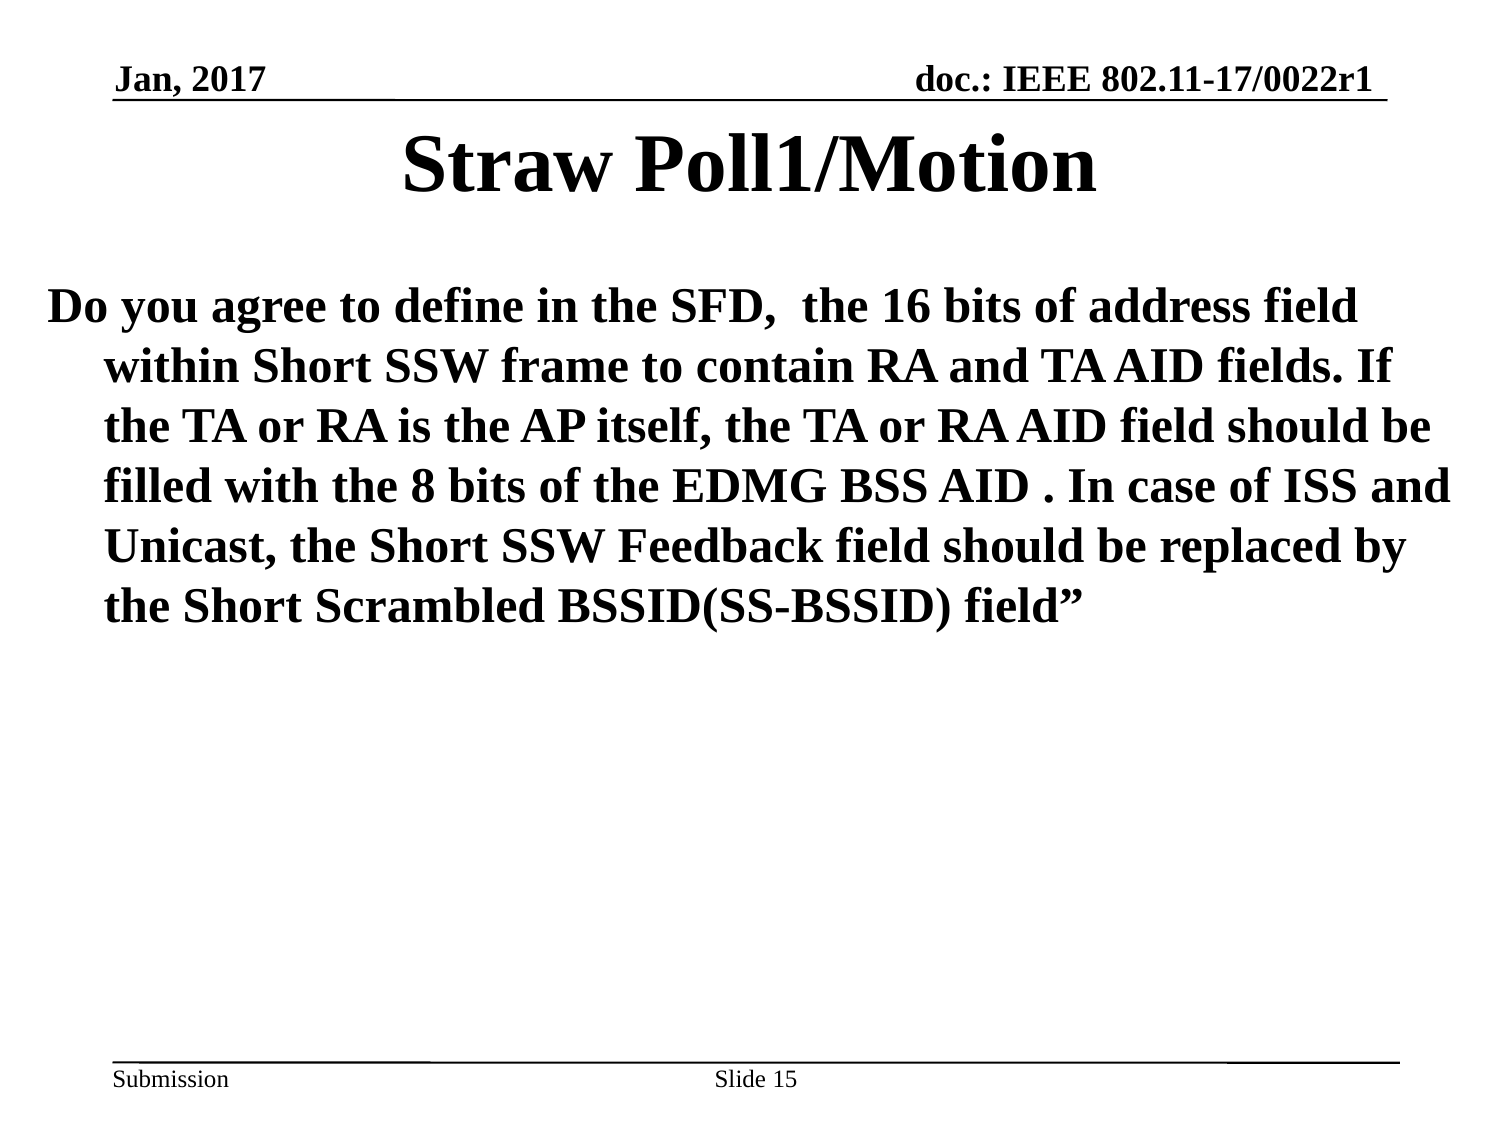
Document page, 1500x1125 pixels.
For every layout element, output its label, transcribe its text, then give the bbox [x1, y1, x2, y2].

list Do you agree to define in the SFD, the 16 bits of address field within Short SSW frame to contain RA and TA AID fields. If the TA or RA is the AP itself, the TA or RA AID field should be filled with the 8 bits of the EDMG BSS AID . In case of ISS and Unicast, the Short SSW Feedback field should be replaced by the Short Scrambled BSSID(SS-BSSID) field” [31, 264, 1471, 693]
title Straw Poll1/Motion [112, 112, 1388, 205]
slide_number Slide 15 [712, 1061, 800, 1123]
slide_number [114, 54, 423, 100]
